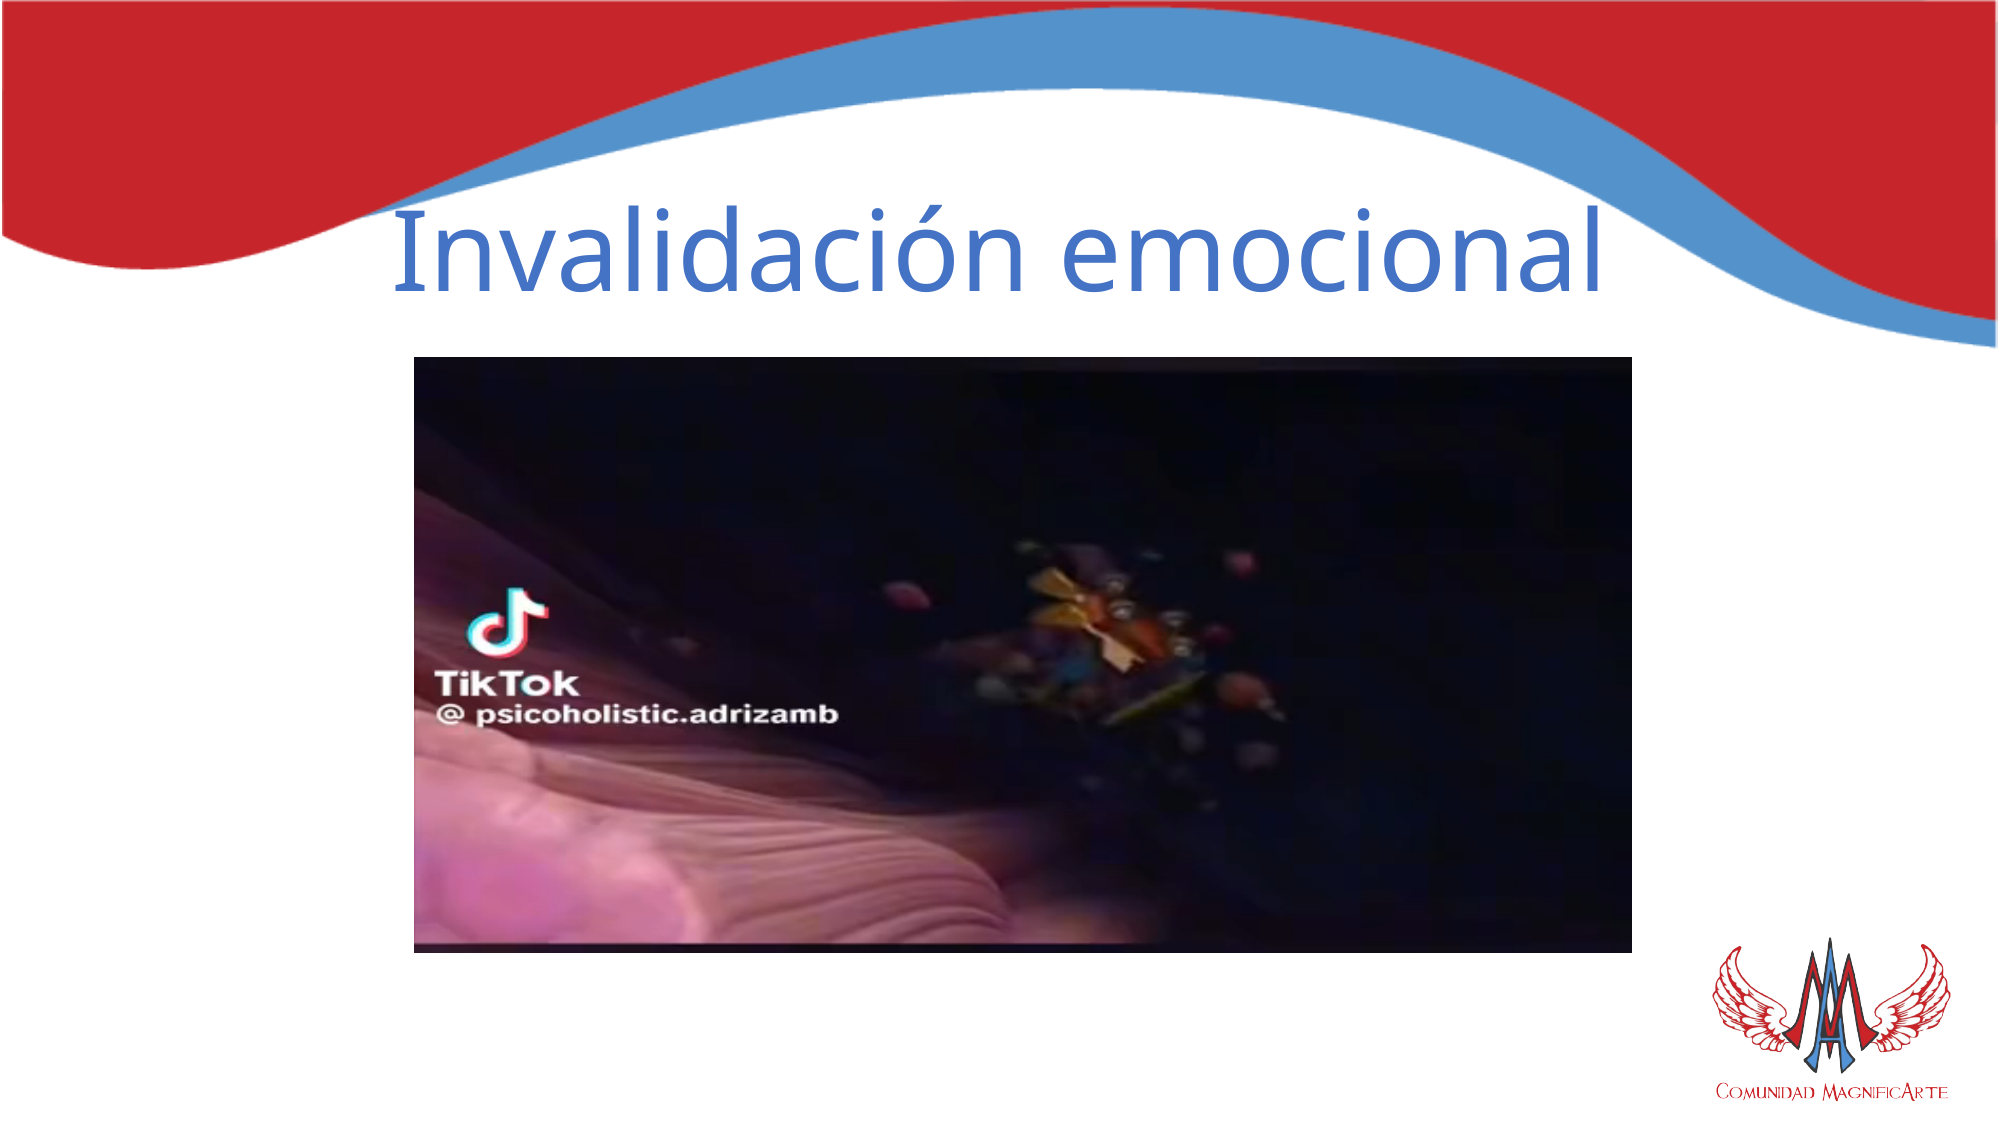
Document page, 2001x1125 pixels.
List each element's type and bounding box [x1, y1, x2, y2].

text_box [414, 356, 1633, 954]
picture [2, 0, 1998, 1125]
